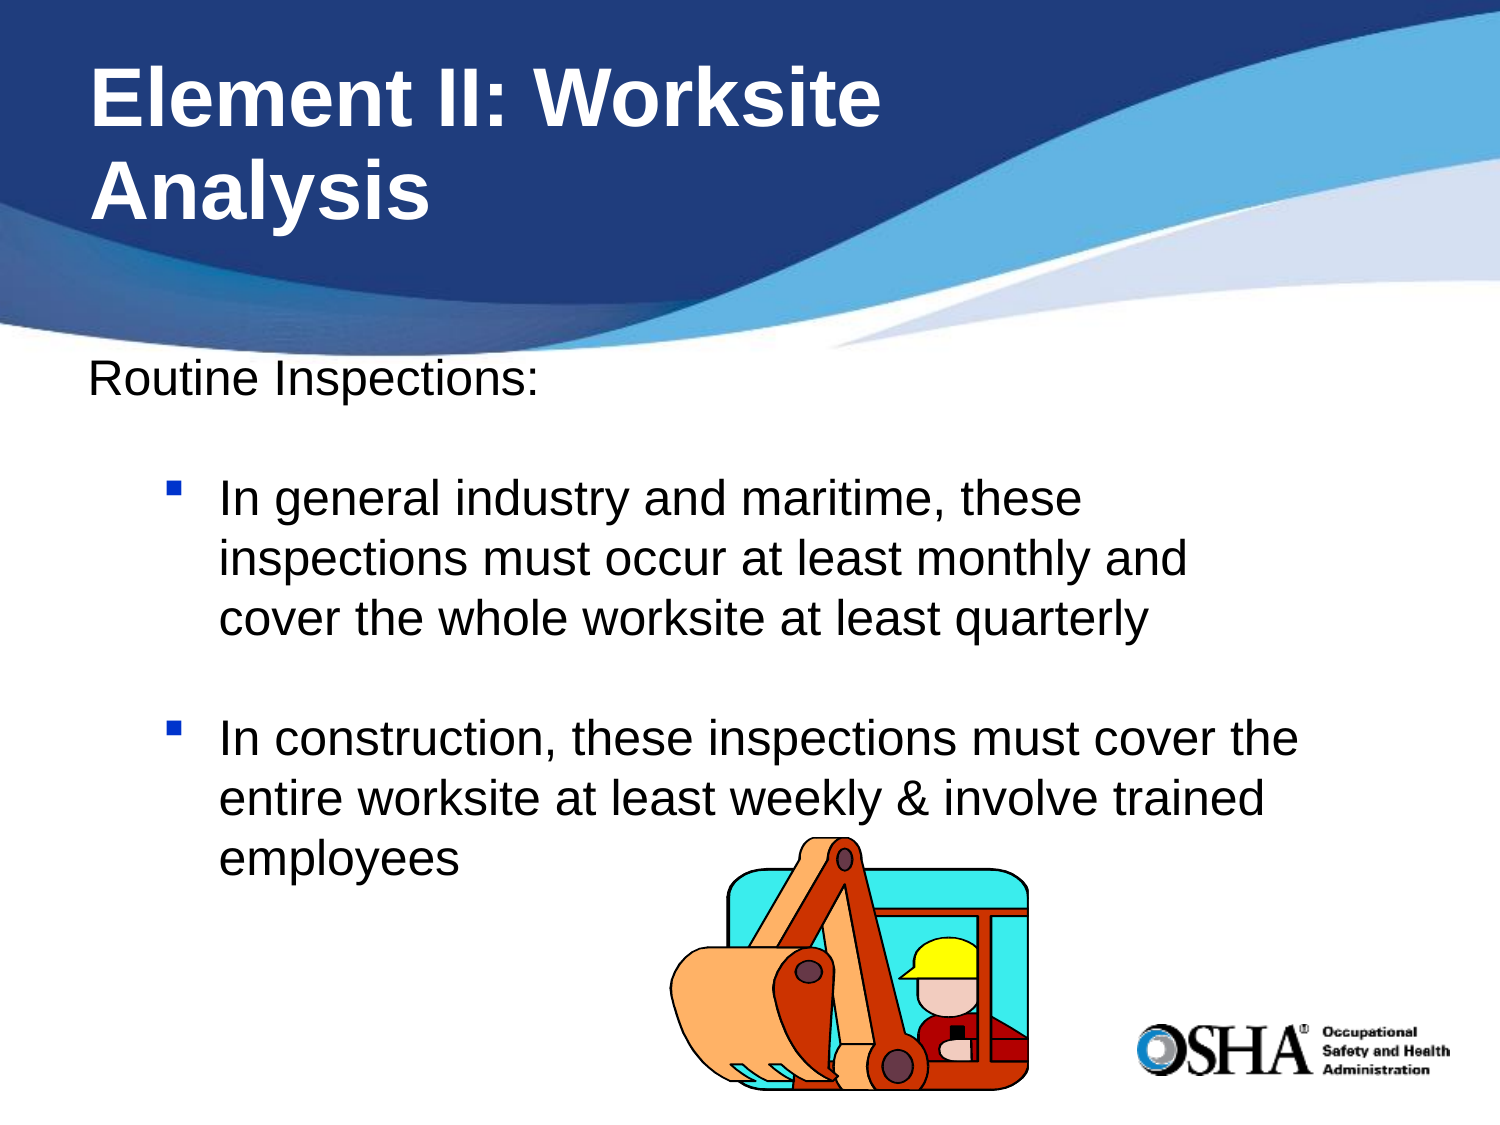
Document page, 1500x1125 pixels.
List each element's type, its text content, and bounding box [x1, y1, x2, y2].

text_box Routine Inspections: In general industry and maritime, these inspections must occur at least monthly and cover the whole worksite at least quarterly In construction, these inspections must cover the entire worksite at least weekly & involve trained employees [0, 337, 1335, 1125]
title Element II: Worksite Analysis [75, 45, 1188, 233]
picture [1335, 1024, 1450, 1076]
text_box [665, 837, 1029, 1091]
picture [0, 0, 1500, 364]
